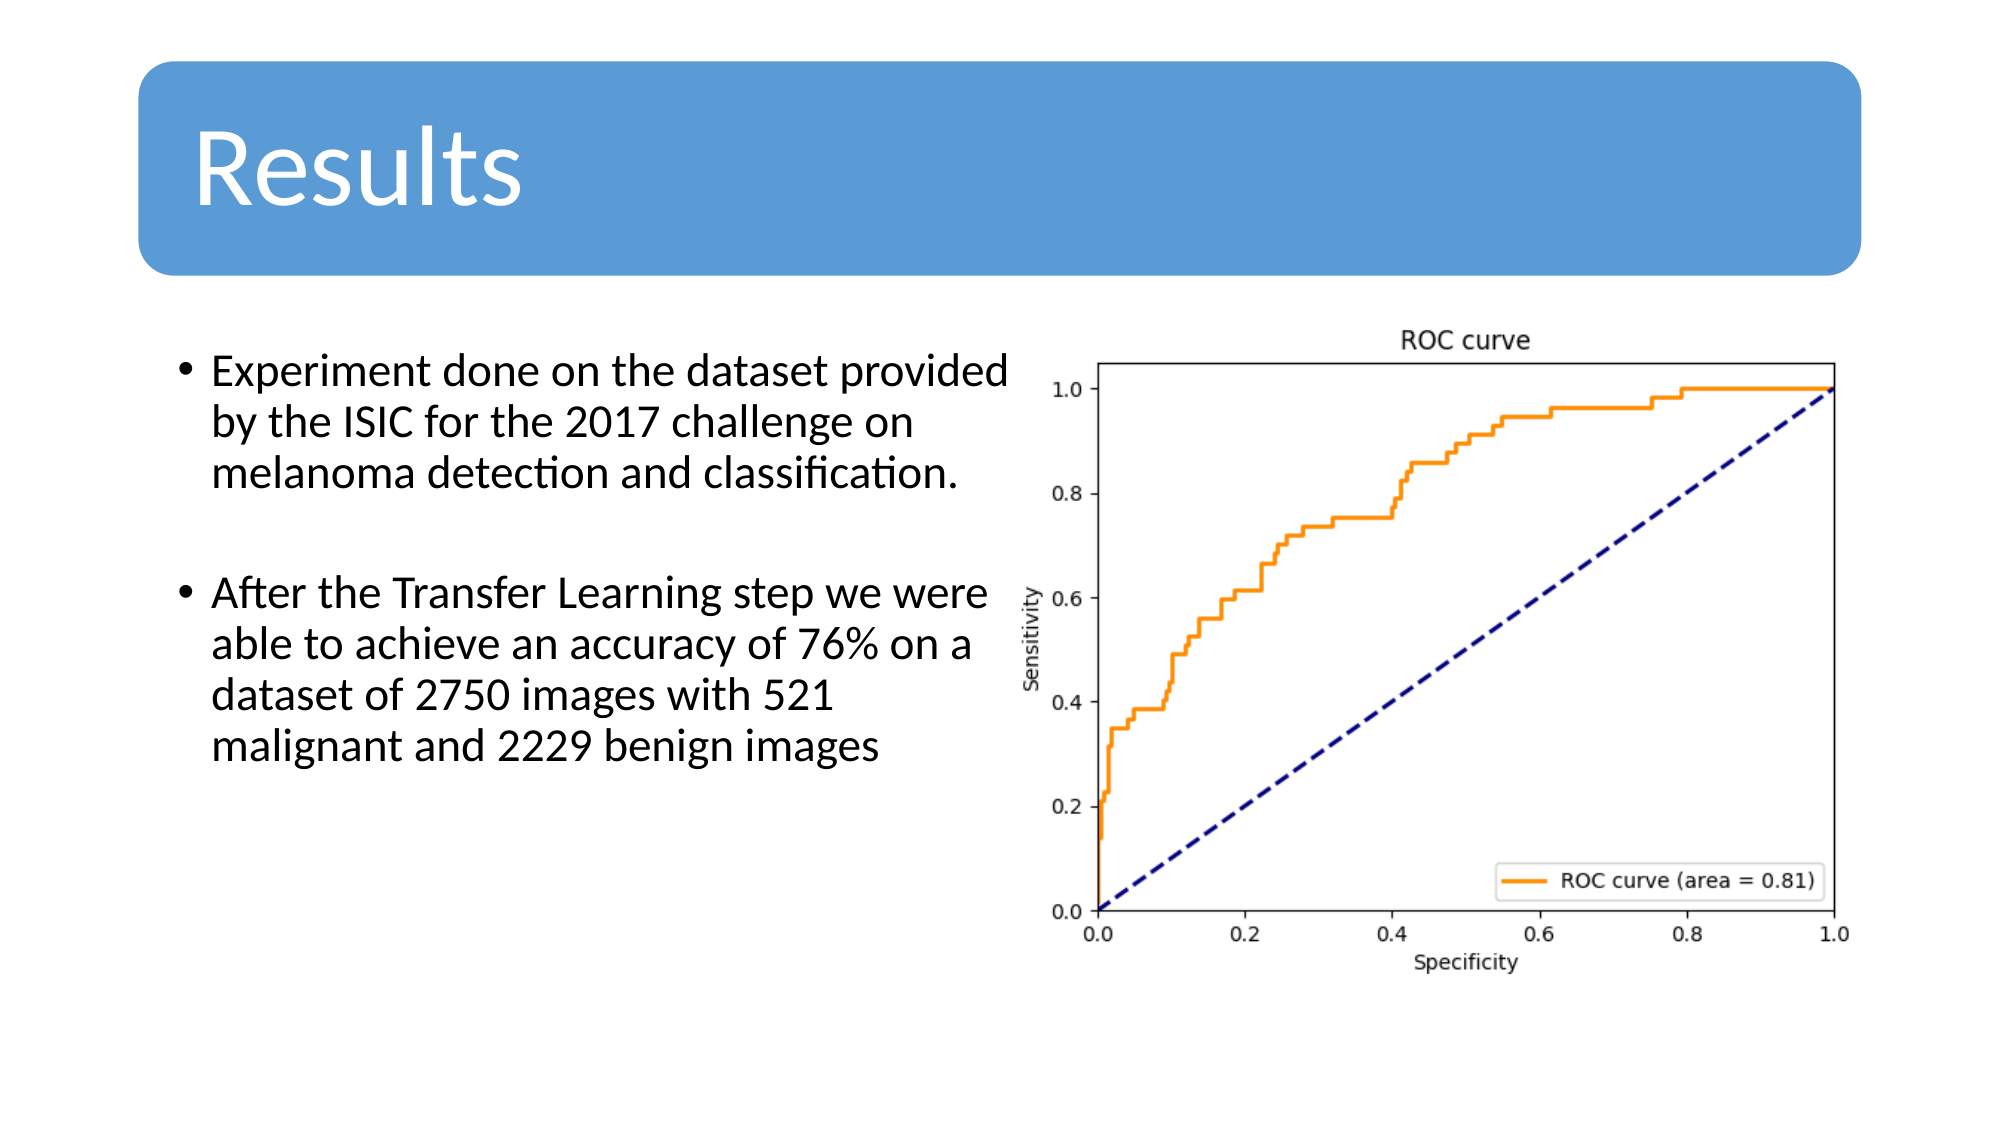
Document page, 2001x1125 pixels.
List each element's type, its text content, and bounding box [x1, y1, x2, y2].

text_box Experiment done on the dataset provided by the ISIC for the 2017 challenge on melanoma detection and classification. After the Transfer Learning step we were able to achieve an accuracy of 76% on a dataset of 2750 images with 521 malignant and 2229 benign images [162, 337, 979, 819]
text_box [137, 312, 979, 717]
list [979, 277, 1929, 989]
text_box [137, 59, 1863, 278]
